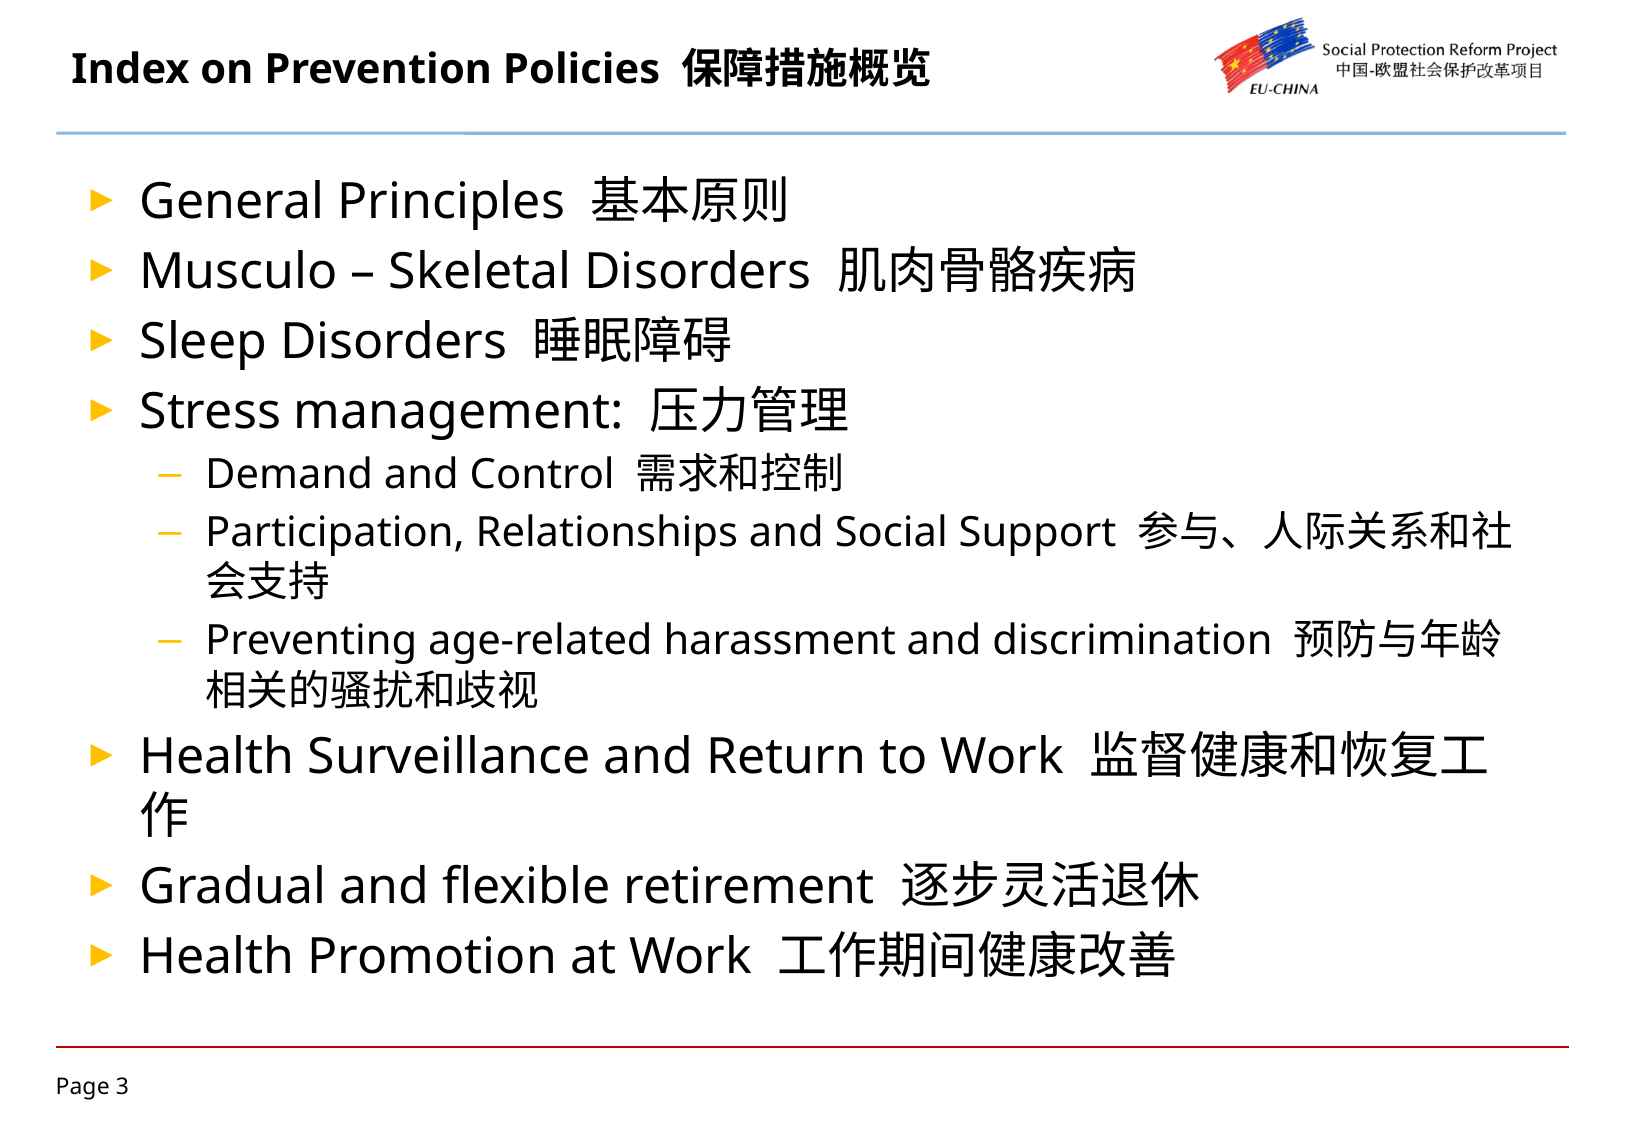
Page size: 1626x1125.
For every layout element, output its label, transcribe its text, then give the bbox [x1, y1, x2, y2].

title Index on Prevention Policies 保障措施概览 [56, 13, 1544, 120]
list General Principles 基本原则 Musculo – Skeletal Disorders 肌肉骨骼疾病 Sleep Disorders 睡眠障碍 Stress management: 压力管理 Demand and Control 需求和控制 Participation, Relationships and Social Support 参与、人际关系和社会支持 Preventing age-related harassment and discrimination 预防与年龄相关的骚扰和歧视 Health Surveillance and Return to Work 监督健康和恢复工作 Gradual and flexible retirement 逐步灵活退休 Health Promotion at Work 工作期间健康改善 [68, 160, 1544, 1005]
picture [1206, 10, 1567, 99]
